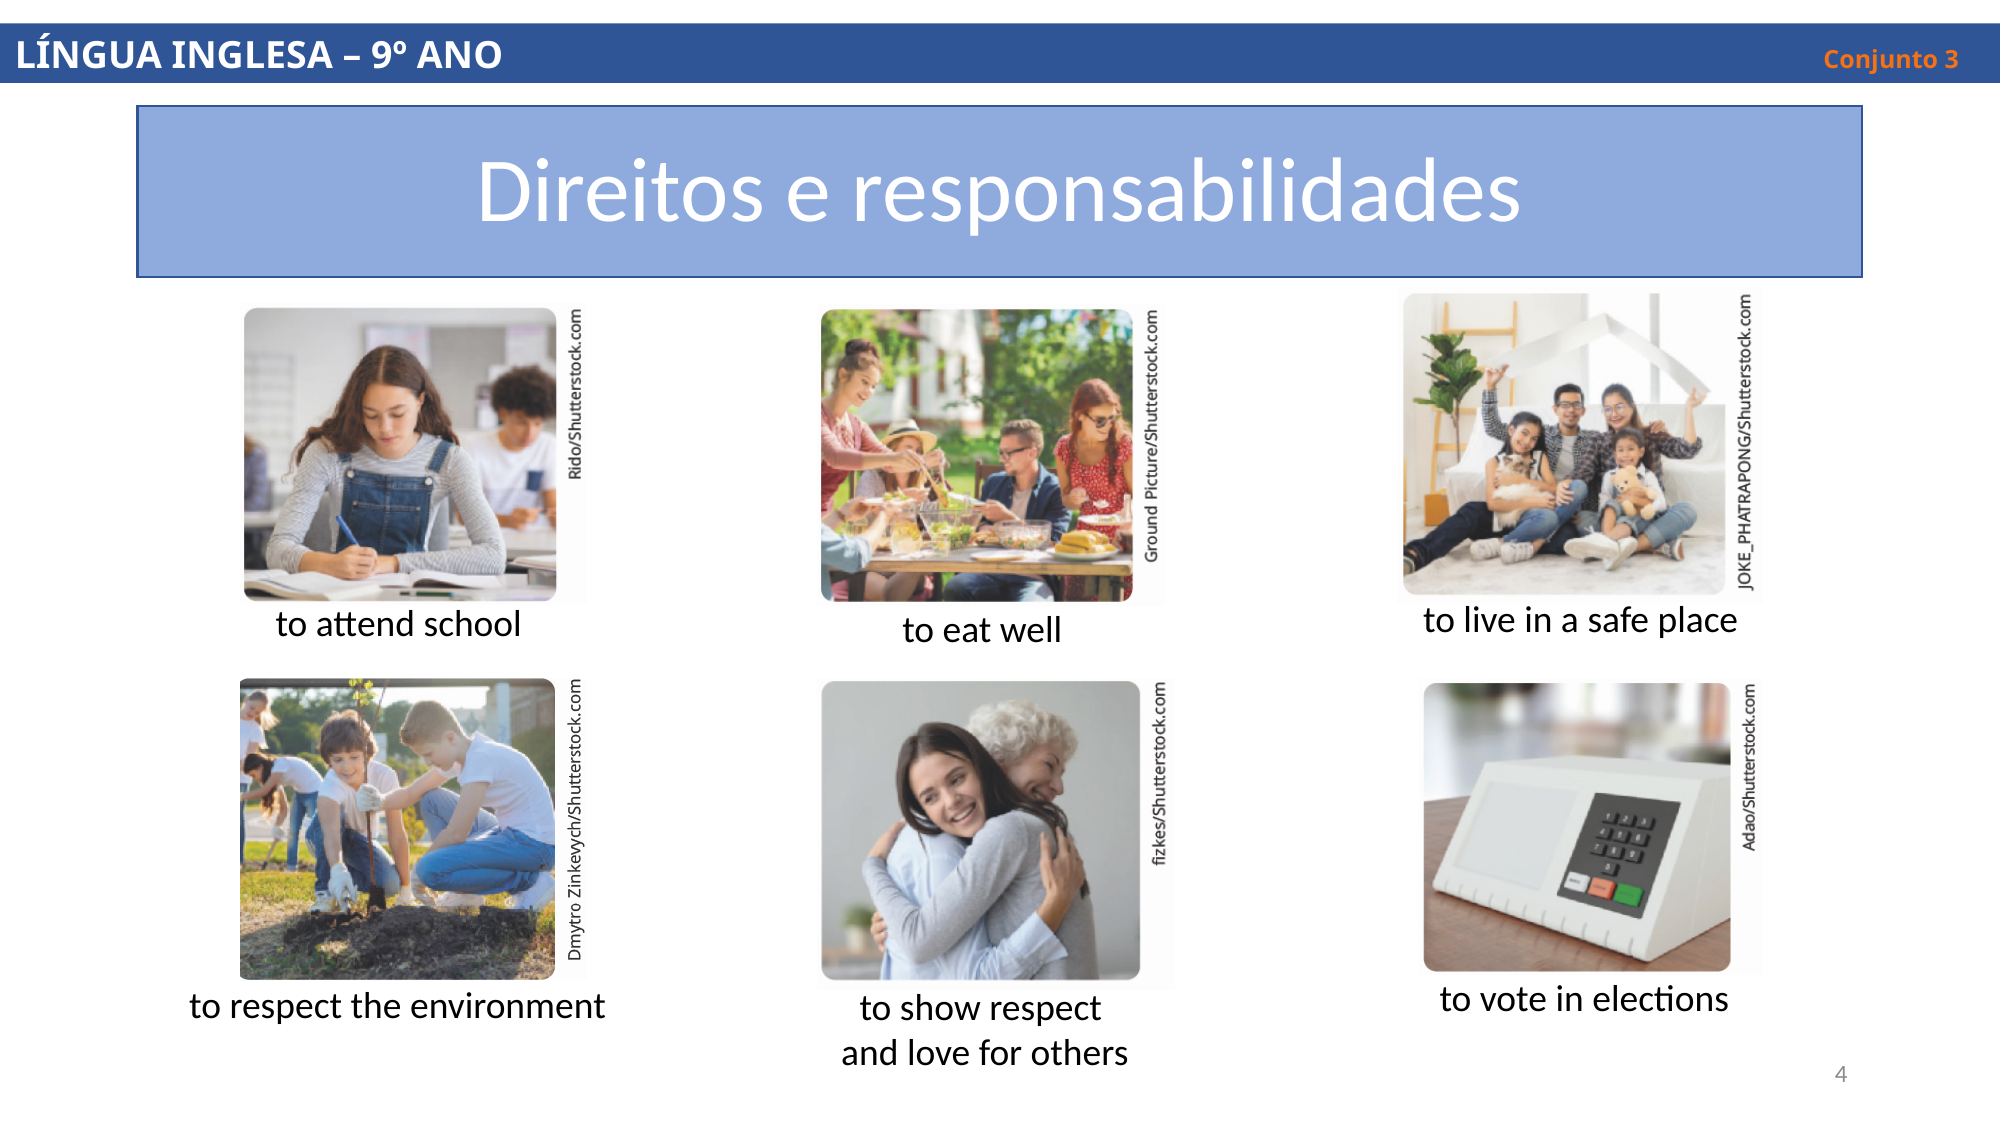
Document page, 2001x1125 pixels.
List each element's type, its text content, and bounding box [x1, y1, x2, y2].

slide_number 4 [1412, 1042, 1863, 1103]
picture [1397, 286, 1763, 603]
picture [239, 678, 587, 981]
text_box to attend school [251, 605, 546, 651]
picture [817, 304, 1165, 606]
text_box to show respect and love for others [664, 975, 1307, 1080]
picture [1419, 678, 1763, 975]
title Direitos e responsabilidades [136, 105, 1863, 278]
text_box to live in a safe place [1392, 587, 1770, 647]
text_box LÍNGUA INGLESA – 9º ANO Conjunto 3 [0, 23, 2000, 83]
picture [817, 678, 1175, 990]
picture [239, 302, 587, 605]
text_box to eat well [794, 597, 1170, 658]
text_box to vote in elections [1411, 967, 1758, 1027]
text_box to respect the environment [162, 973, 633, 1034]
